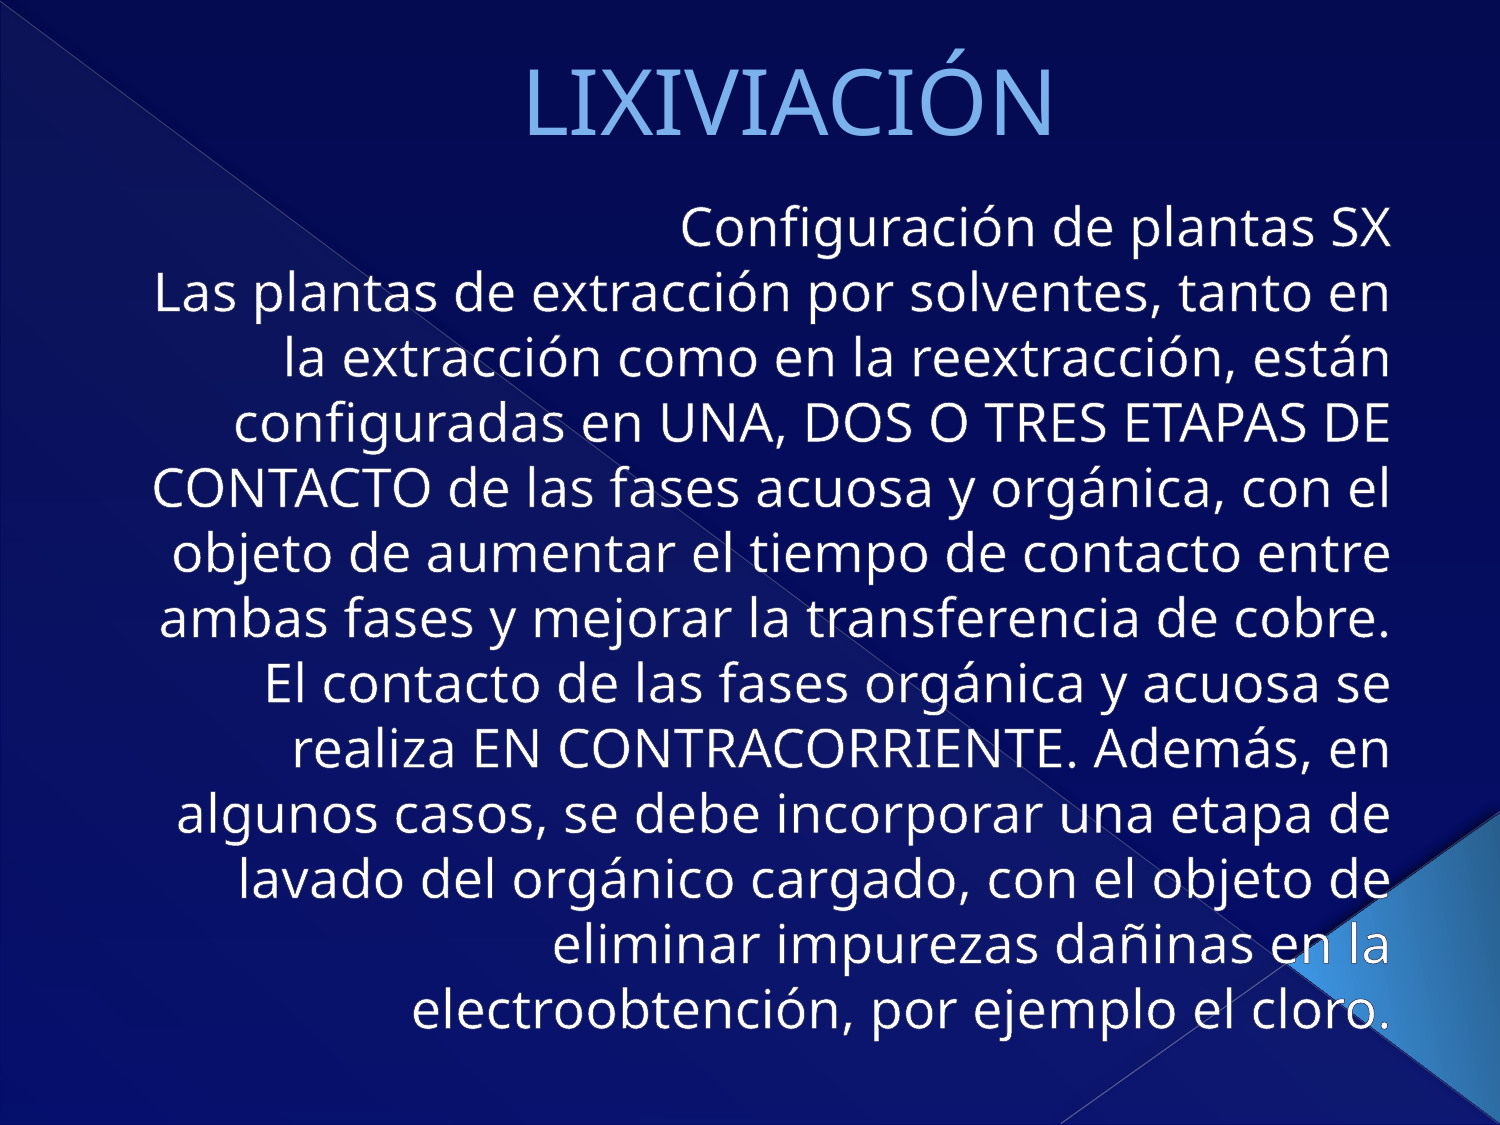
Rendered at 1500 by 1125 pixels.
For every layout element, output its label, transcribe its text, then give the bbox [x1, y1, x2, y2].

title LIXIVIACIÓN [88, 19, 1412, 161]
subtitle Configuración de plantas SX Las plantas de extracción por solventes, tanto en la extracción como en la reextracción, están configuradas en UNA, DOS O TRES ETAPAS DE CONTACTO de las fases acuosa y orgánica, con el objeto de aumentar el tiempo de contacto entre ambas fases y mejorar la transferencia de cobre. El contacto de las fases orgánica y acuosa se realiza EN CONTRACORRIENTE. Además, en algunos casos, se debe incorporar una etapa de lavado del orgánico cargado, con el objeto de eliminar impurezas dañinas en la electroobtención, por ejemplo el cloro. [88, 184, 1412, 1059]
